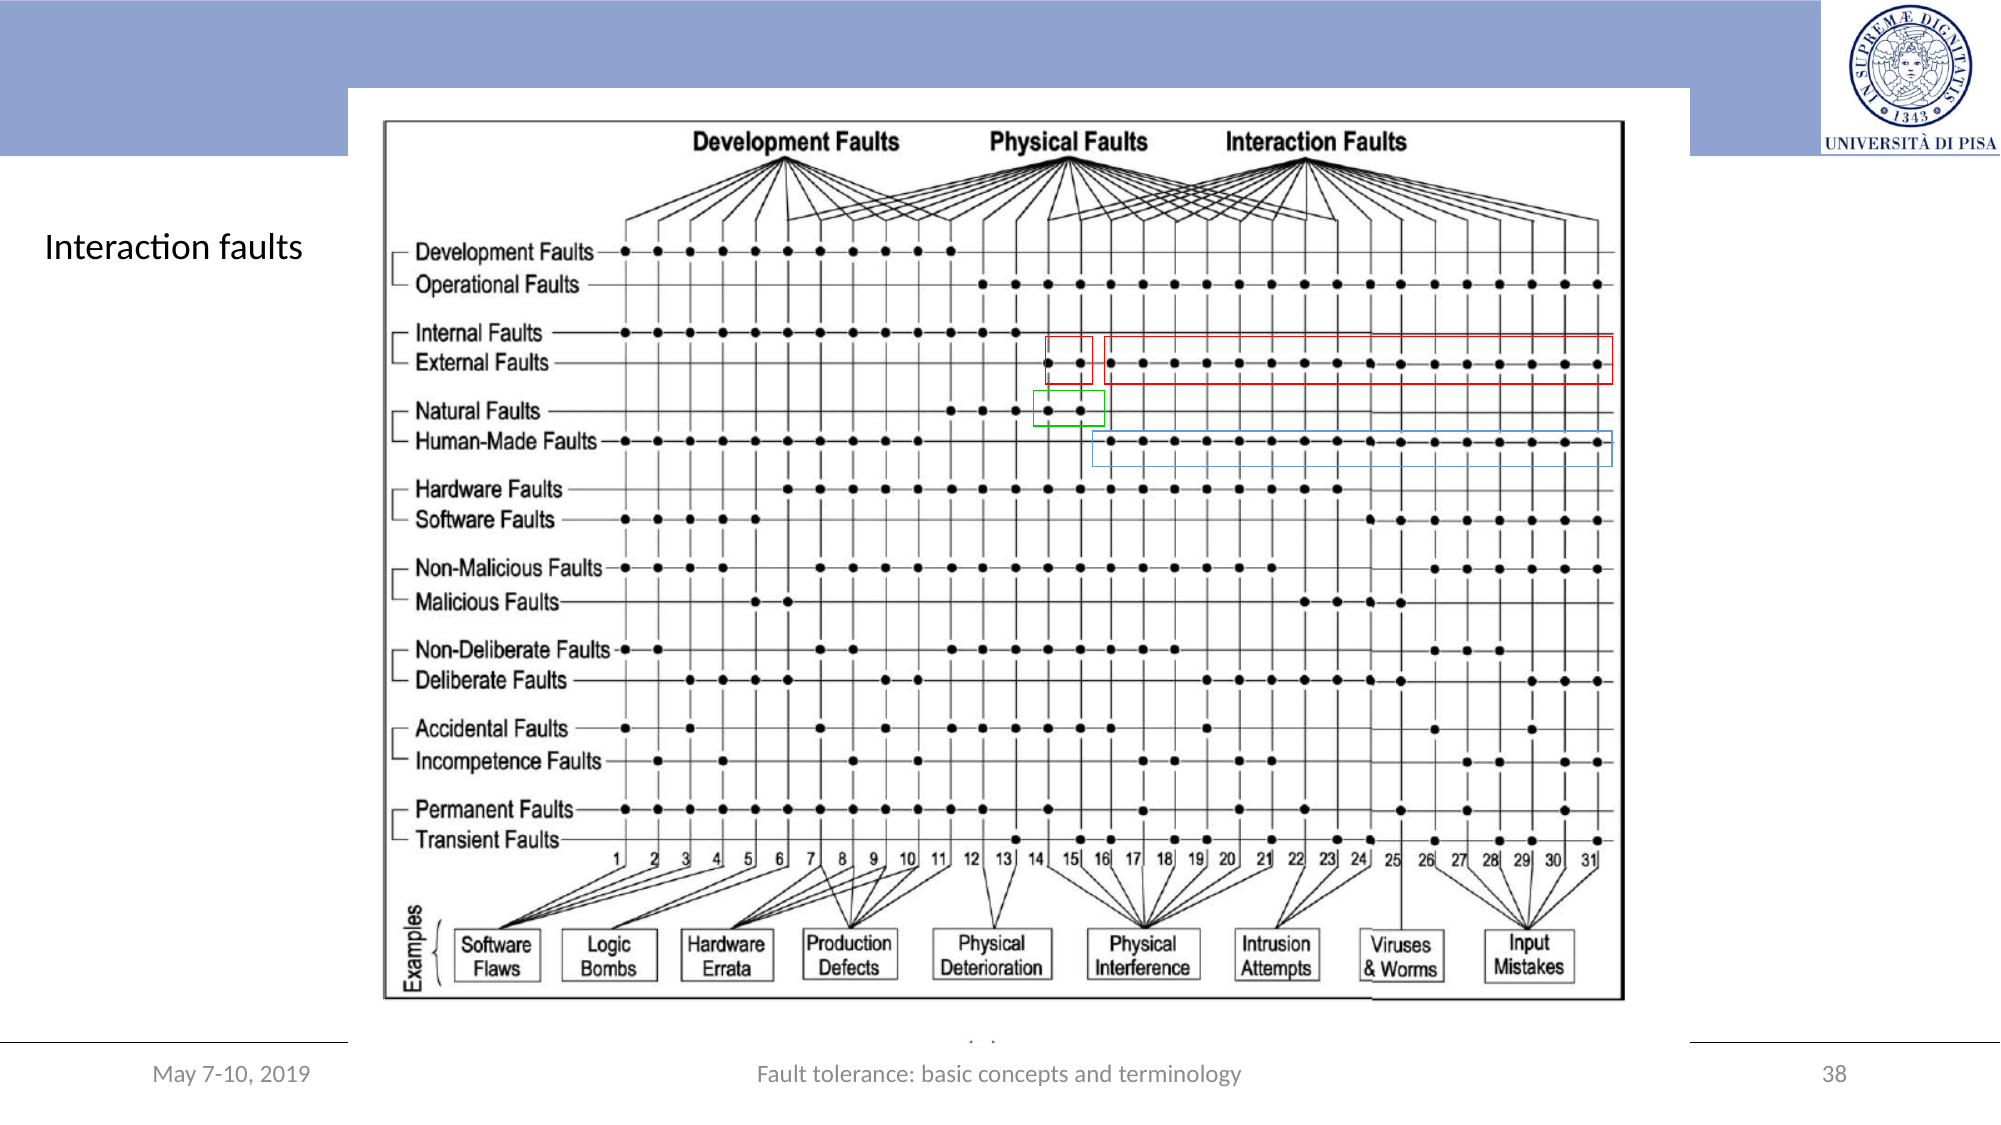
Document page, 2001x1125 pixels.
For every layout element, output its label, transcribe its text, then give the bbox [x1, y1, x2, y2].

slide_number 38 [1412, 1042, 1863, 1103]
text_box Interaction faults [29, 214, 319, 275]
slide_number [137, 1042, 588, 1103]
title [0, 0, 1822, 154]
picture [1822, 0, 2000, 154]
footer Fault tolerance: basic concepts and terminology [662, 1043, 1338, 1103]
picture [348, 88, 1690, 1043]
